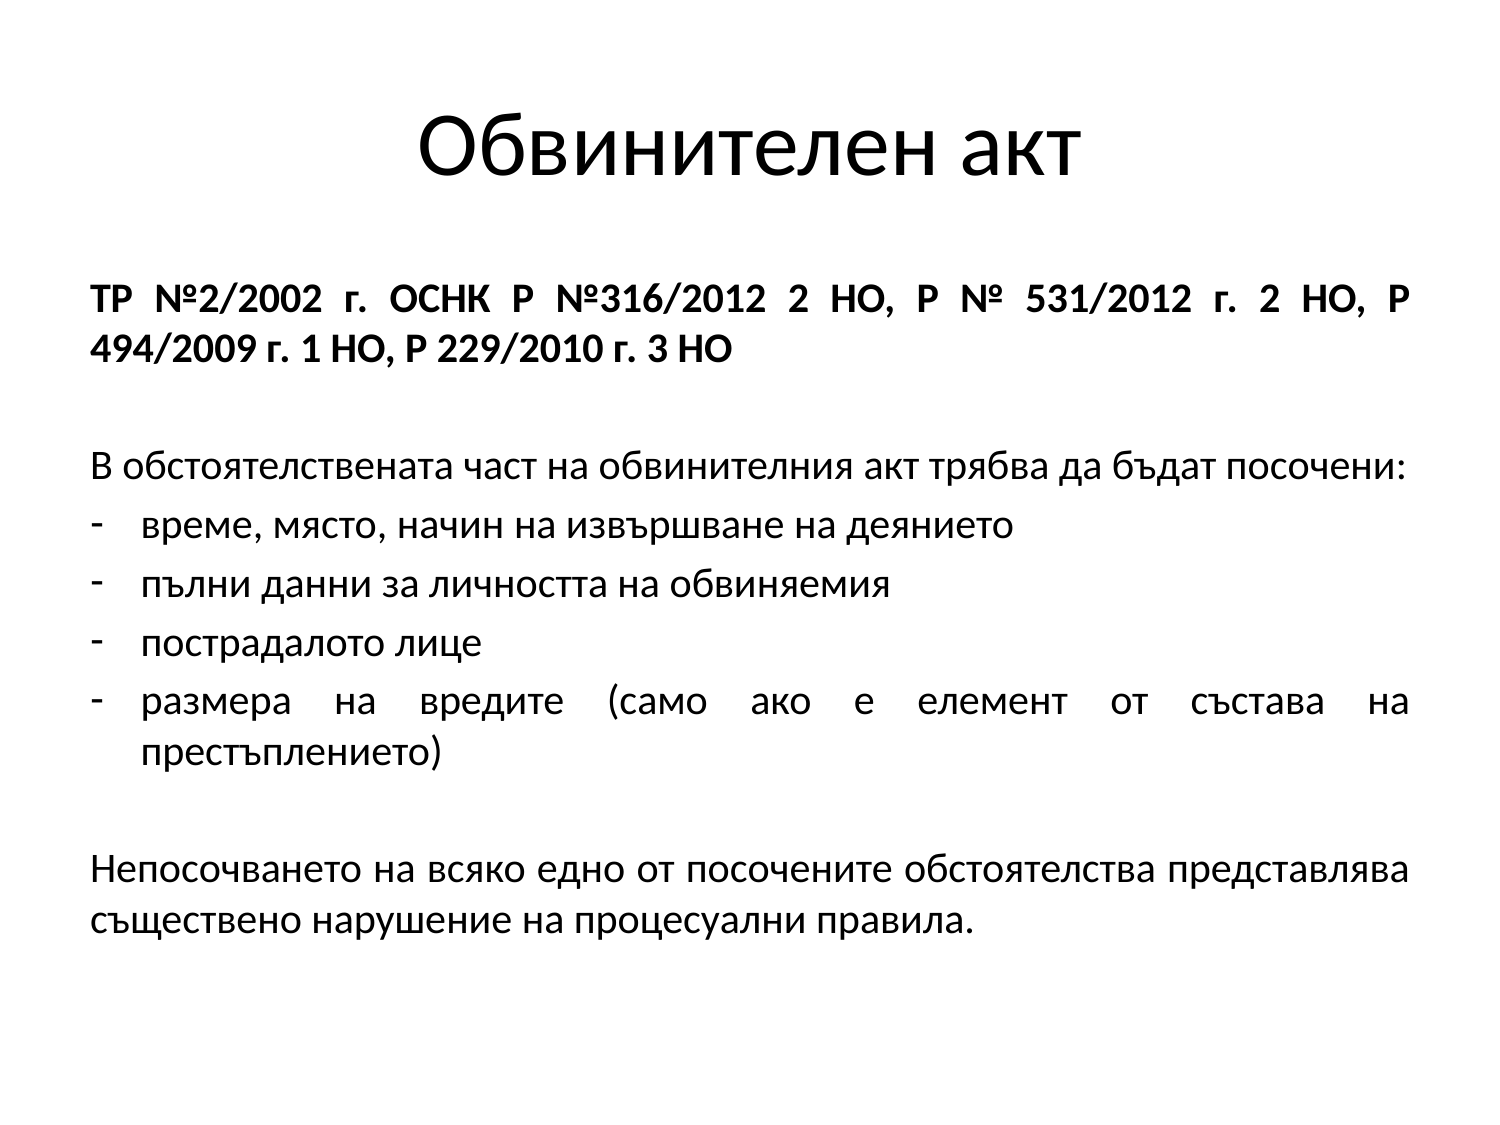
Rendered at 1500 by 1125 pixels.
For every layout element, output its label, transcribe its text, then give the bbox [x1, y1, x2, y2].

title Обвинителен акт [75, 45, 1425, 233]
list ТР №2/2002 г. ОСНК Р №316/2012 2 НО, Р № 531/2012 г. 2 НО, Р 494/2009 г. 1 НО, Р 229/2010 г. 3 НО В обстоятелствената част на обвинителния акт трябва да бъдат посочени: време, място, начин на извършване на деянието пълни данни за личността на обвиняемия пострадалото лице размера на вредите (само ако е елемент от състава на престъплението) Непосочването на всяко едно от посочените обстоятелства представлява съществено нарушение на процесуални правила. [75, 262, 1425, 1005]
